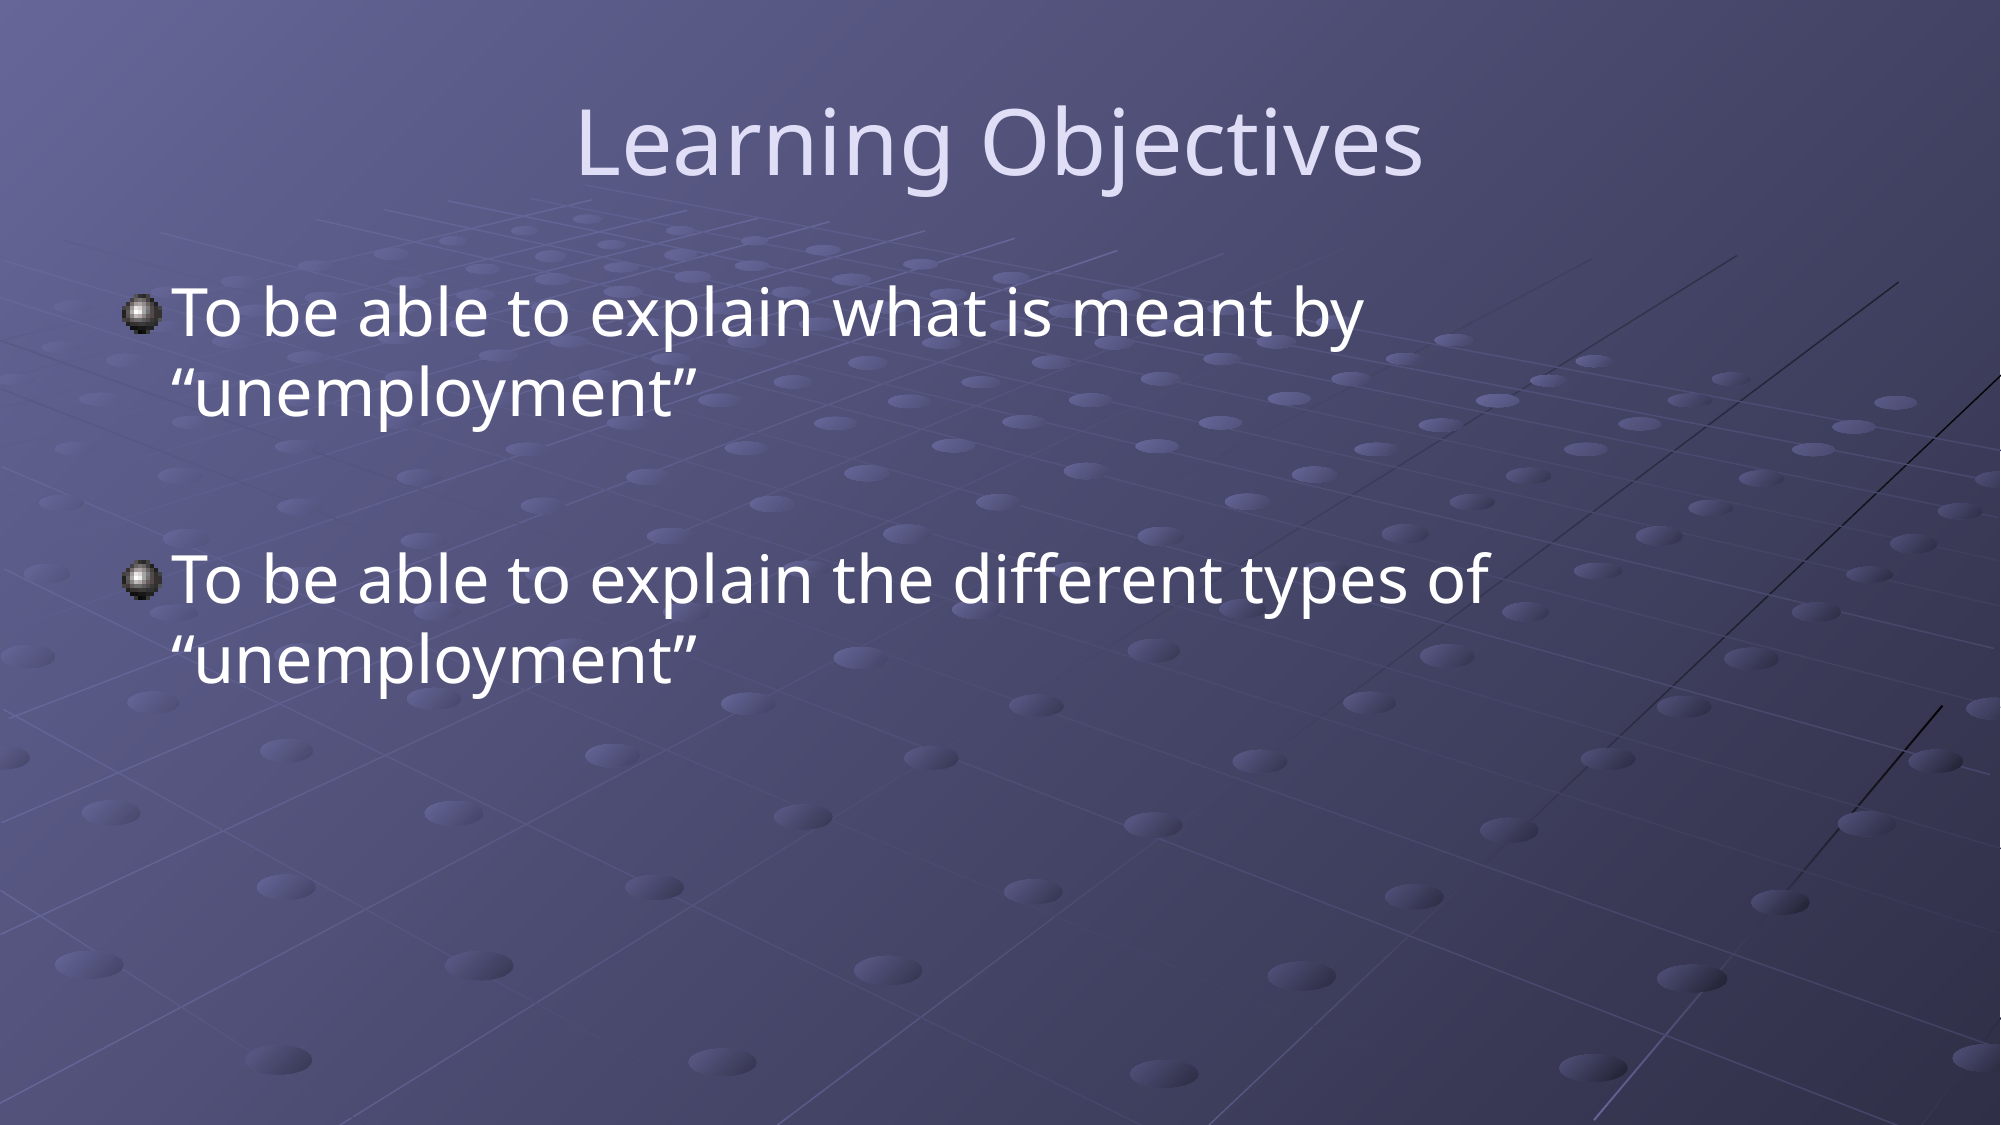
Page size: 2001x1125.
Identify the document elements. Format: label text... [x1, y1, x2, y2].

title Learning Objectives [99, 44, 1901, 233]
list To be able to explain what is meant by “unemployment” To be able to explain the different types of “unemployment” [99, 262, 1901, 1007]
picture [114, 553, 162, 600]
picture [114, 286, 162, 334]
